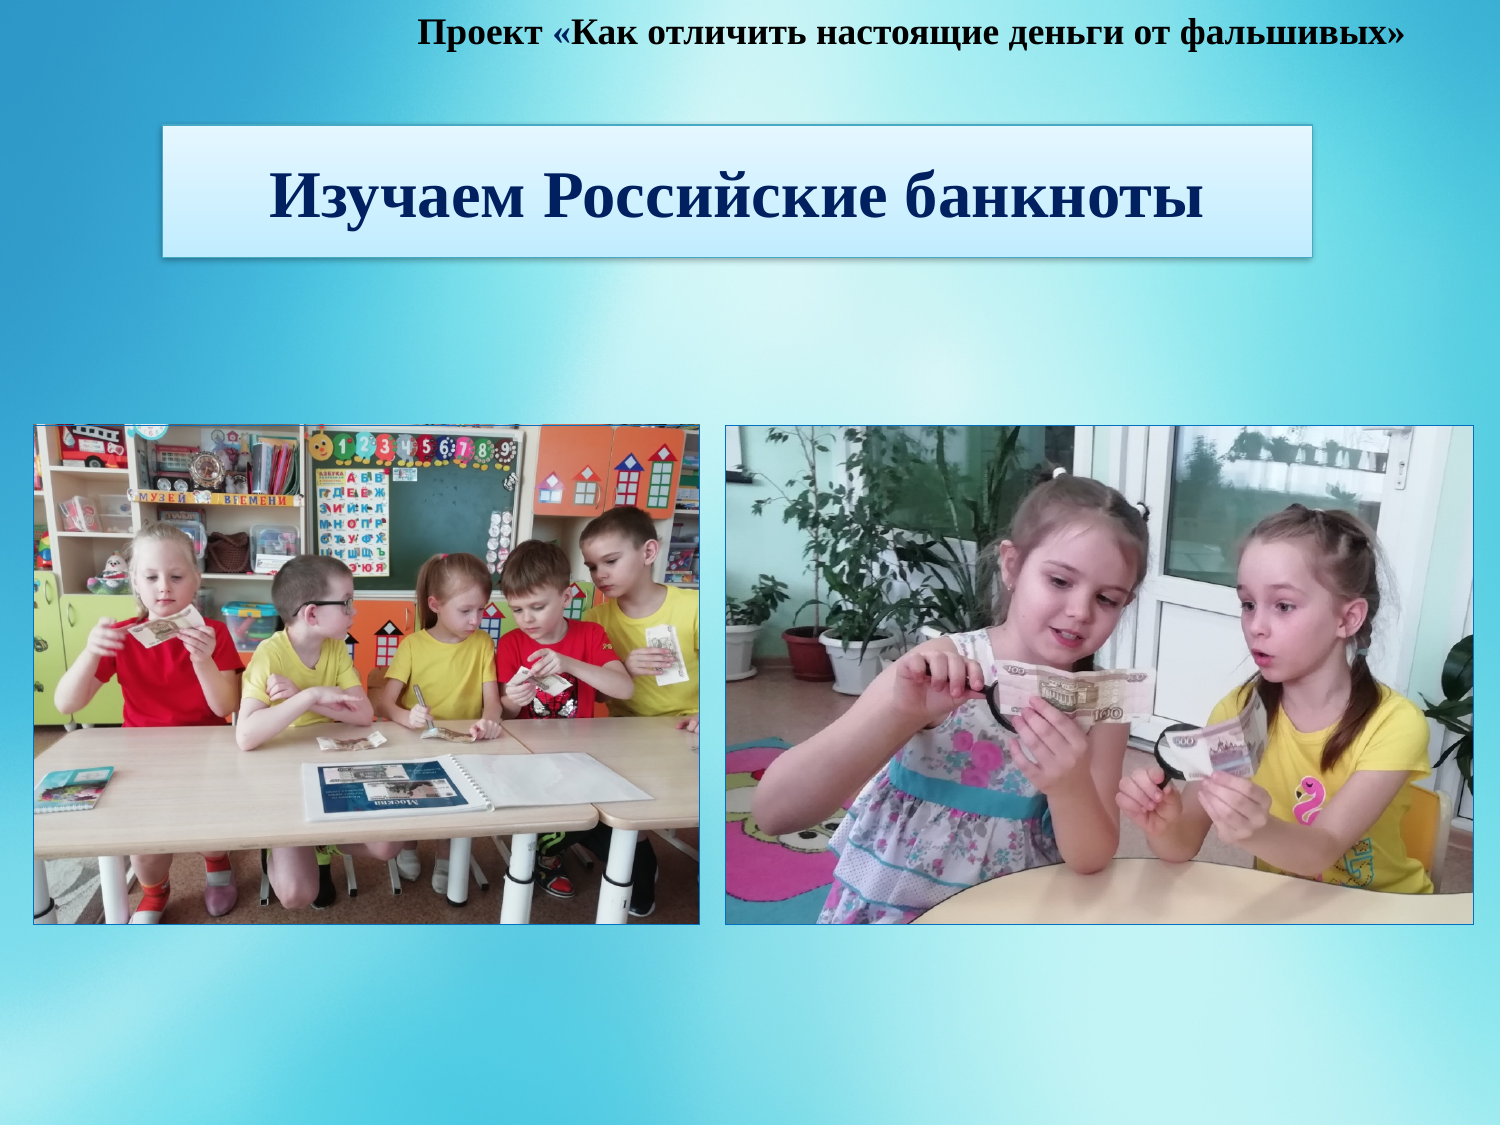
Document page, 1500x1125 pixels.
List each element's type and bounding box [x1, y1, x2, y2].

picture [0, 0, 1500, 1125]
list [33, 424, 701, 926]
